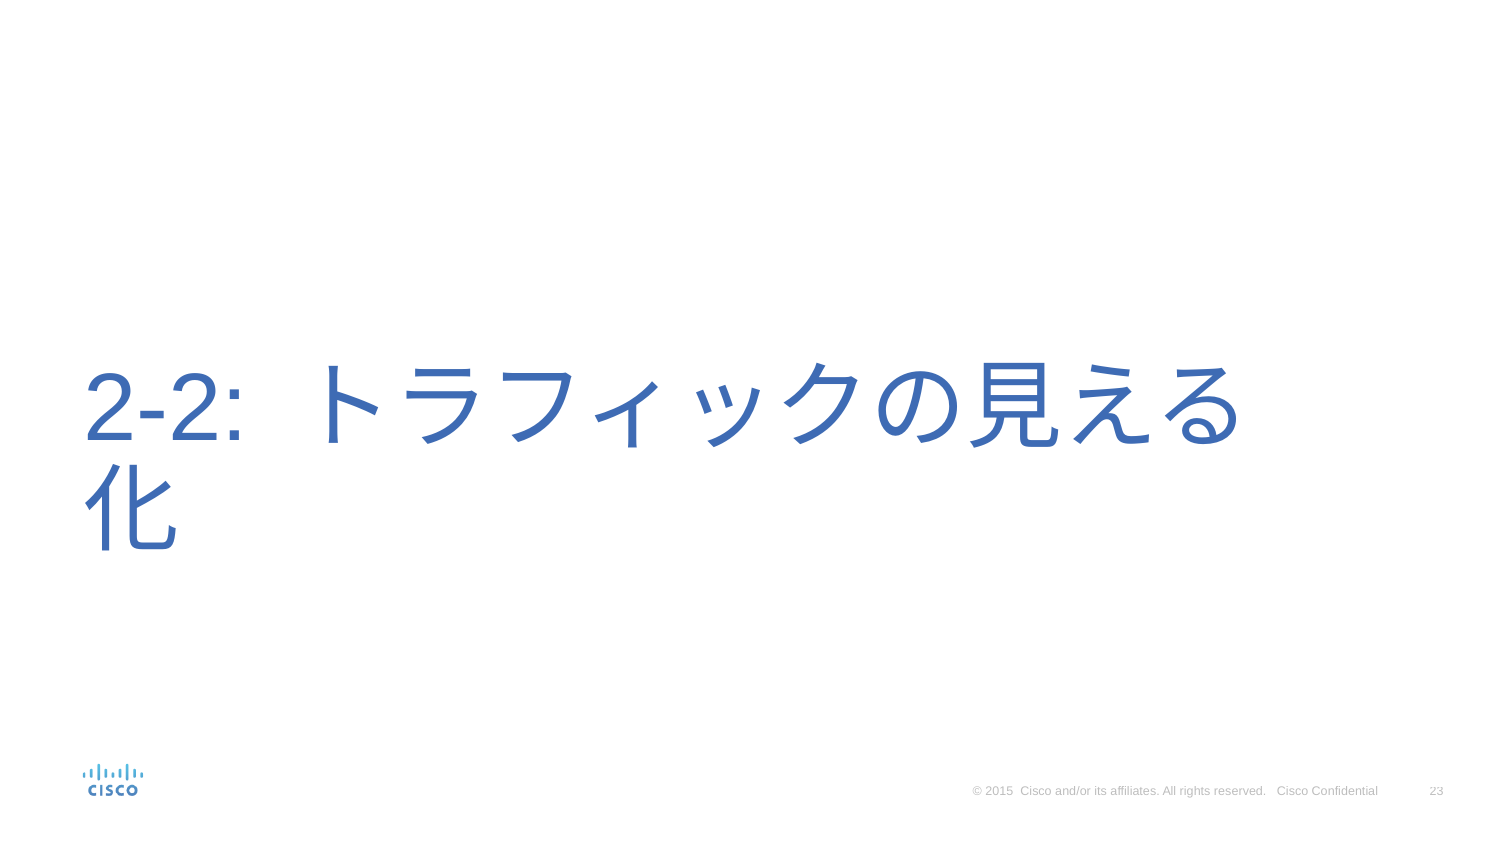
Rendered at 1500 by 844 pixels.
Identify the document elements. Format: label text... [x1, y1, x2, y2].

title 2-2: トラフィックの見える化 [68, 150, 1315, 572]
picture [77, 758, 149, 803]
